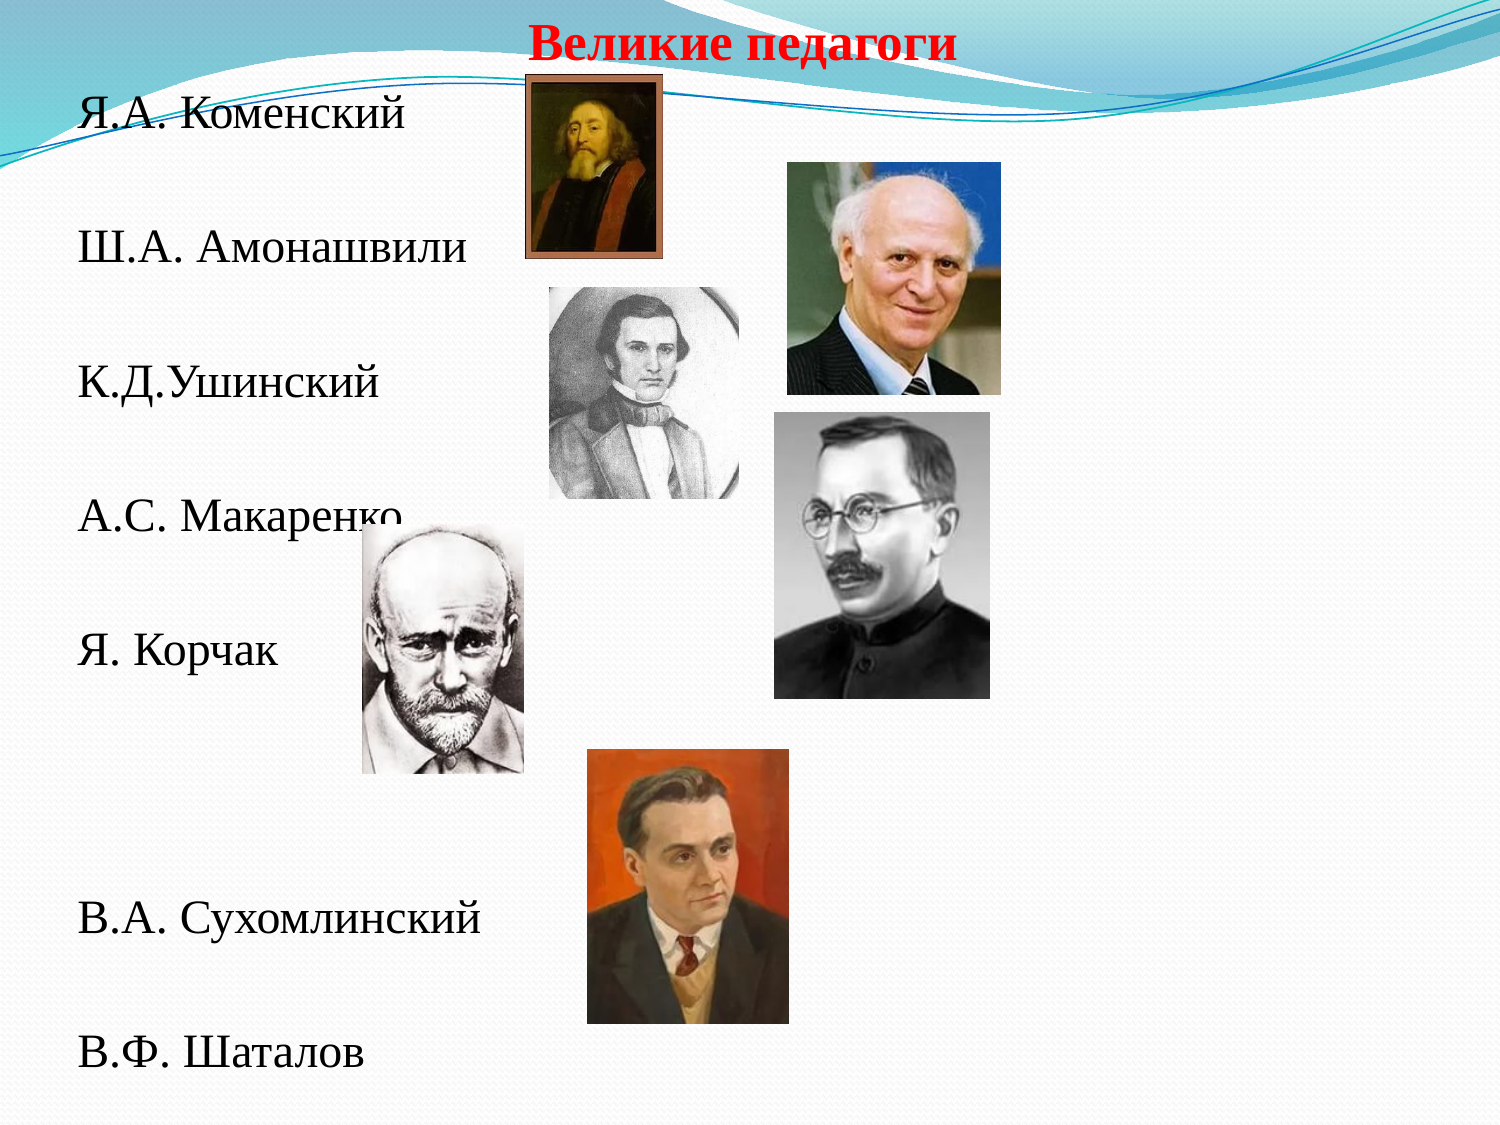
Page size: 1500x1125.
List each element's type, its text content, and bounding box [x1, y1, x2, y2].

picture [587, 749, 789, 1024]
list Великие педагоги Я.А. Коменский Ш.А. Амонашвили К.Д.Ушинский А.С. Макаренко Я. Корчак В.А. Сухомлинский В.Ф. Шаталов [62, 0, 1425, 1088]
picture [549, 287, 740, 499]
picture [787, 162, 1001, 396]
picture [362, 524, 524, 774]
picture [774, 412, 990, 699]
picture [524, 74, 663, 259]
